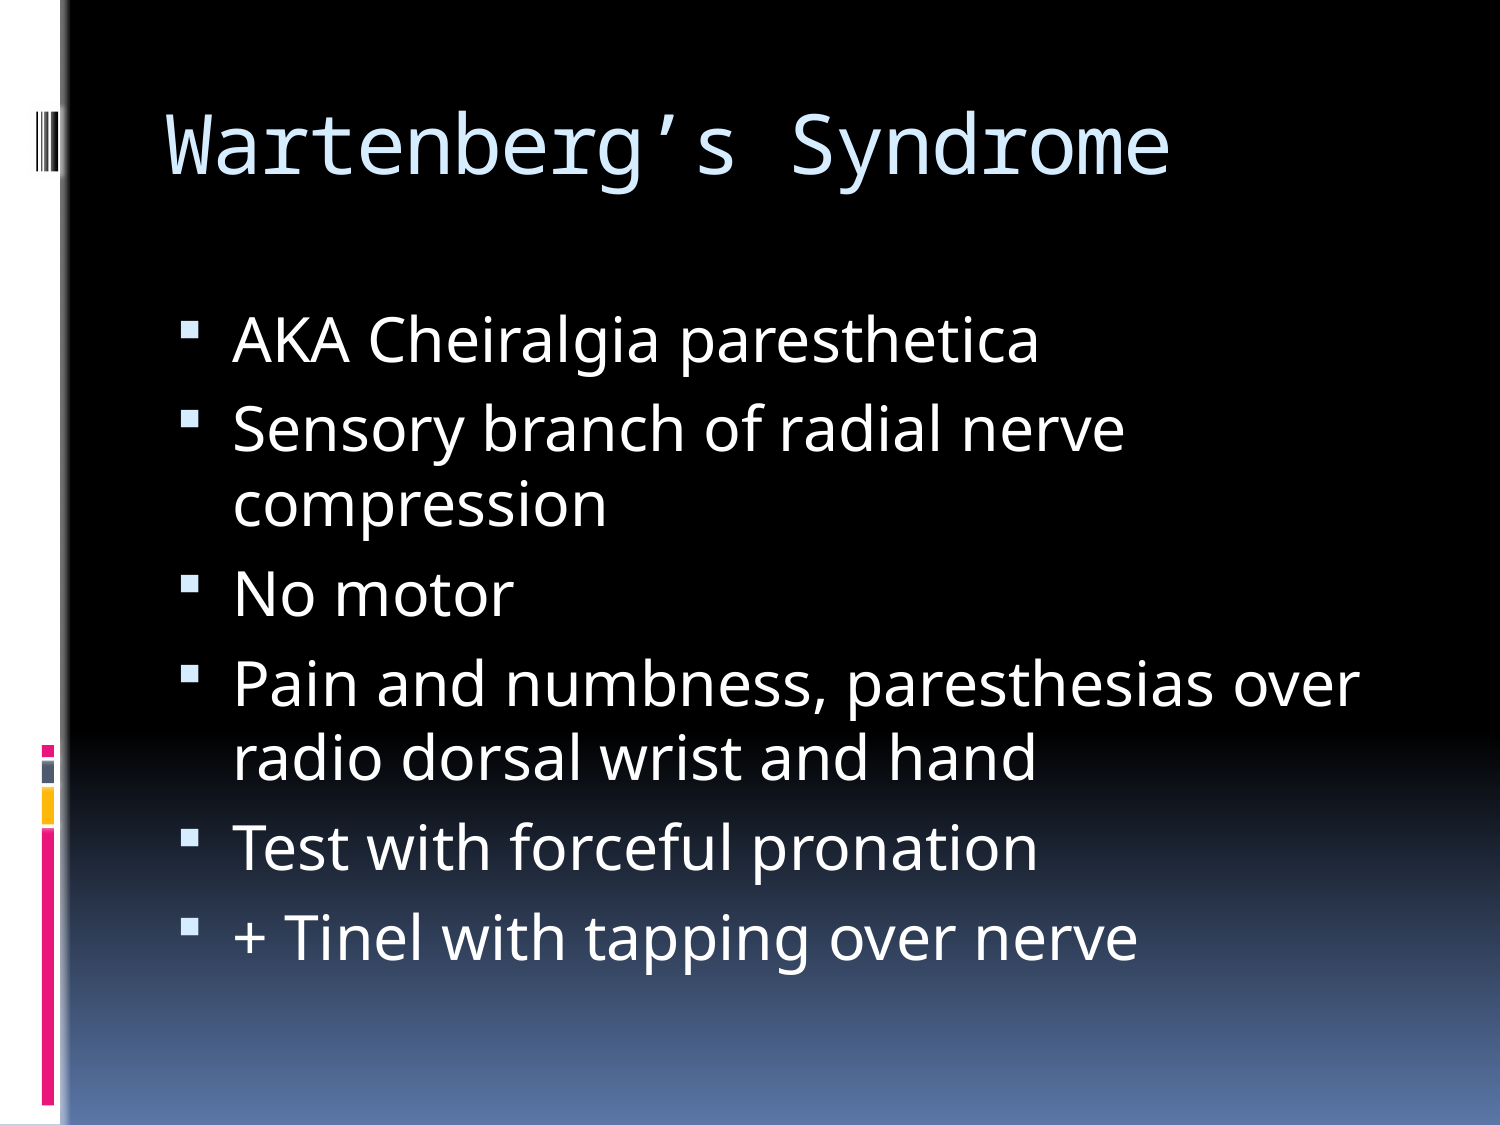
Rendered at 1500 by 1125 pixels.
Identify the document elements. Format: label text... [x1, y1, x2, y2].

title Wartenberg’s Syndrome [150, 83, 1425, 234]
list AKA Cheiralgia paresthetica Sensory branch of radial nerve compression No motor Pain and numbness, paresthesias over radio dorsal wrist and hand Test with forceful pronation + Tinel with tapping over nerve [150, 292, 1425, 1043]
